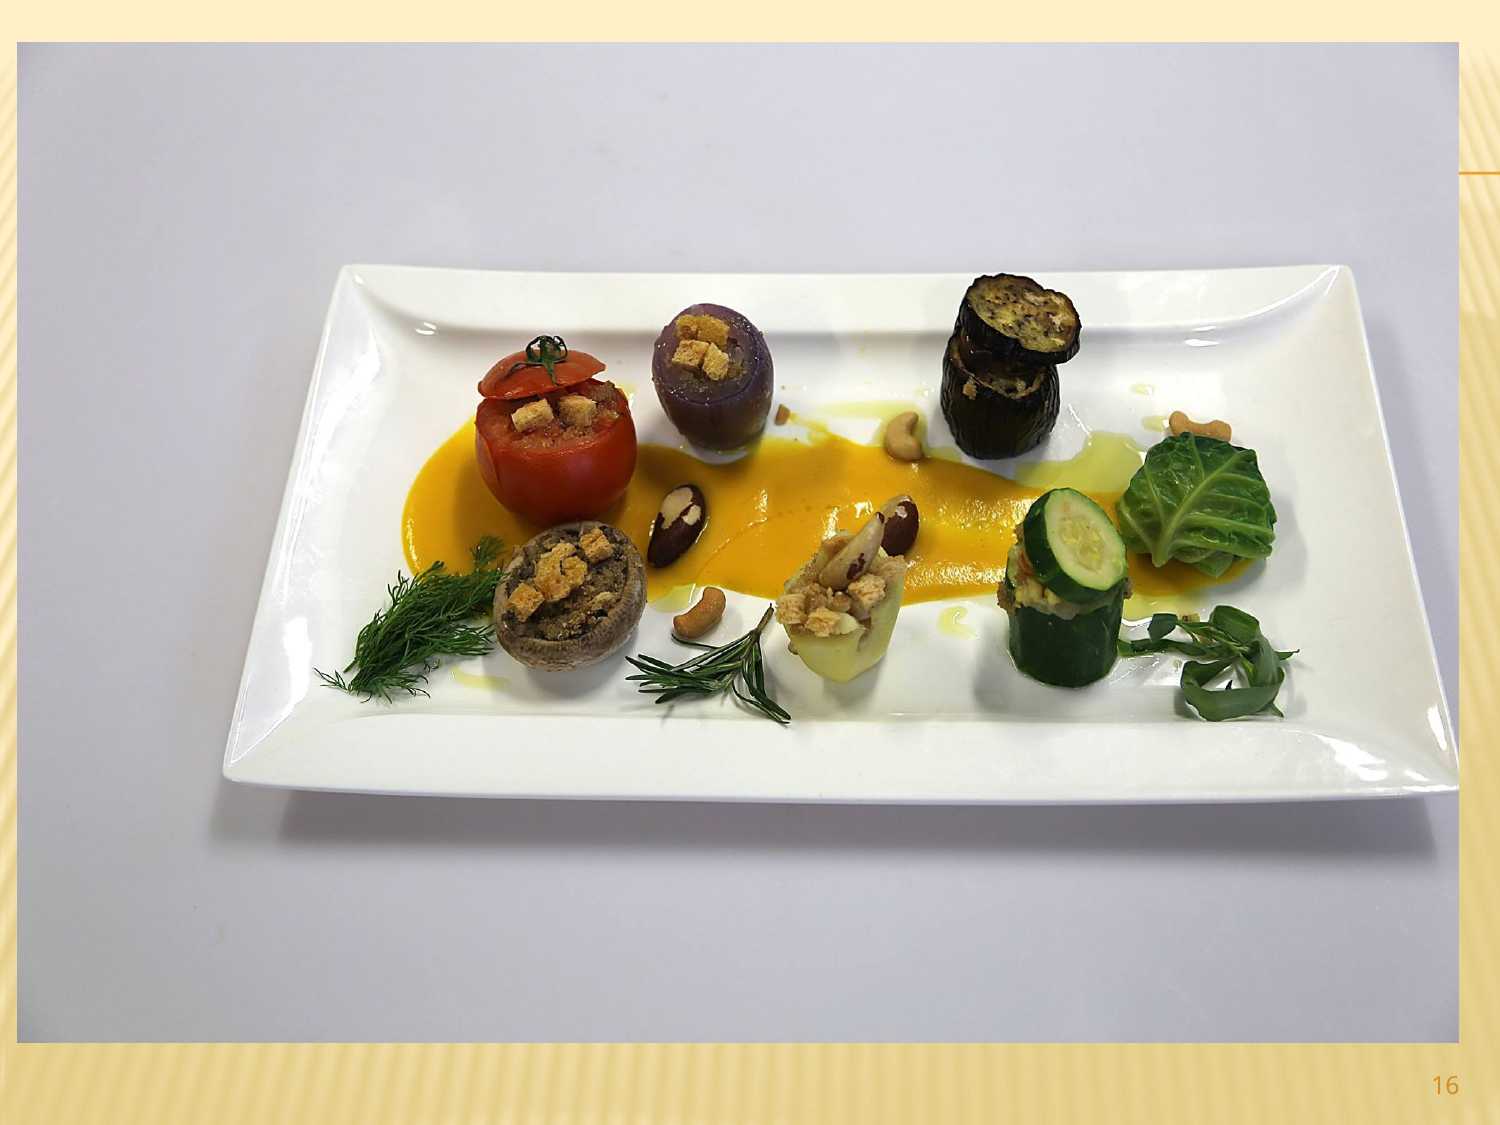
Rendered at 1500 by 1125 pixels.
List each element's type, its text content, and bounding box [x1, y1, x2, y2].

picture [17, 42, 1460, 1043]
slide_number 16 [1350, 1061, 1475, 1103]
